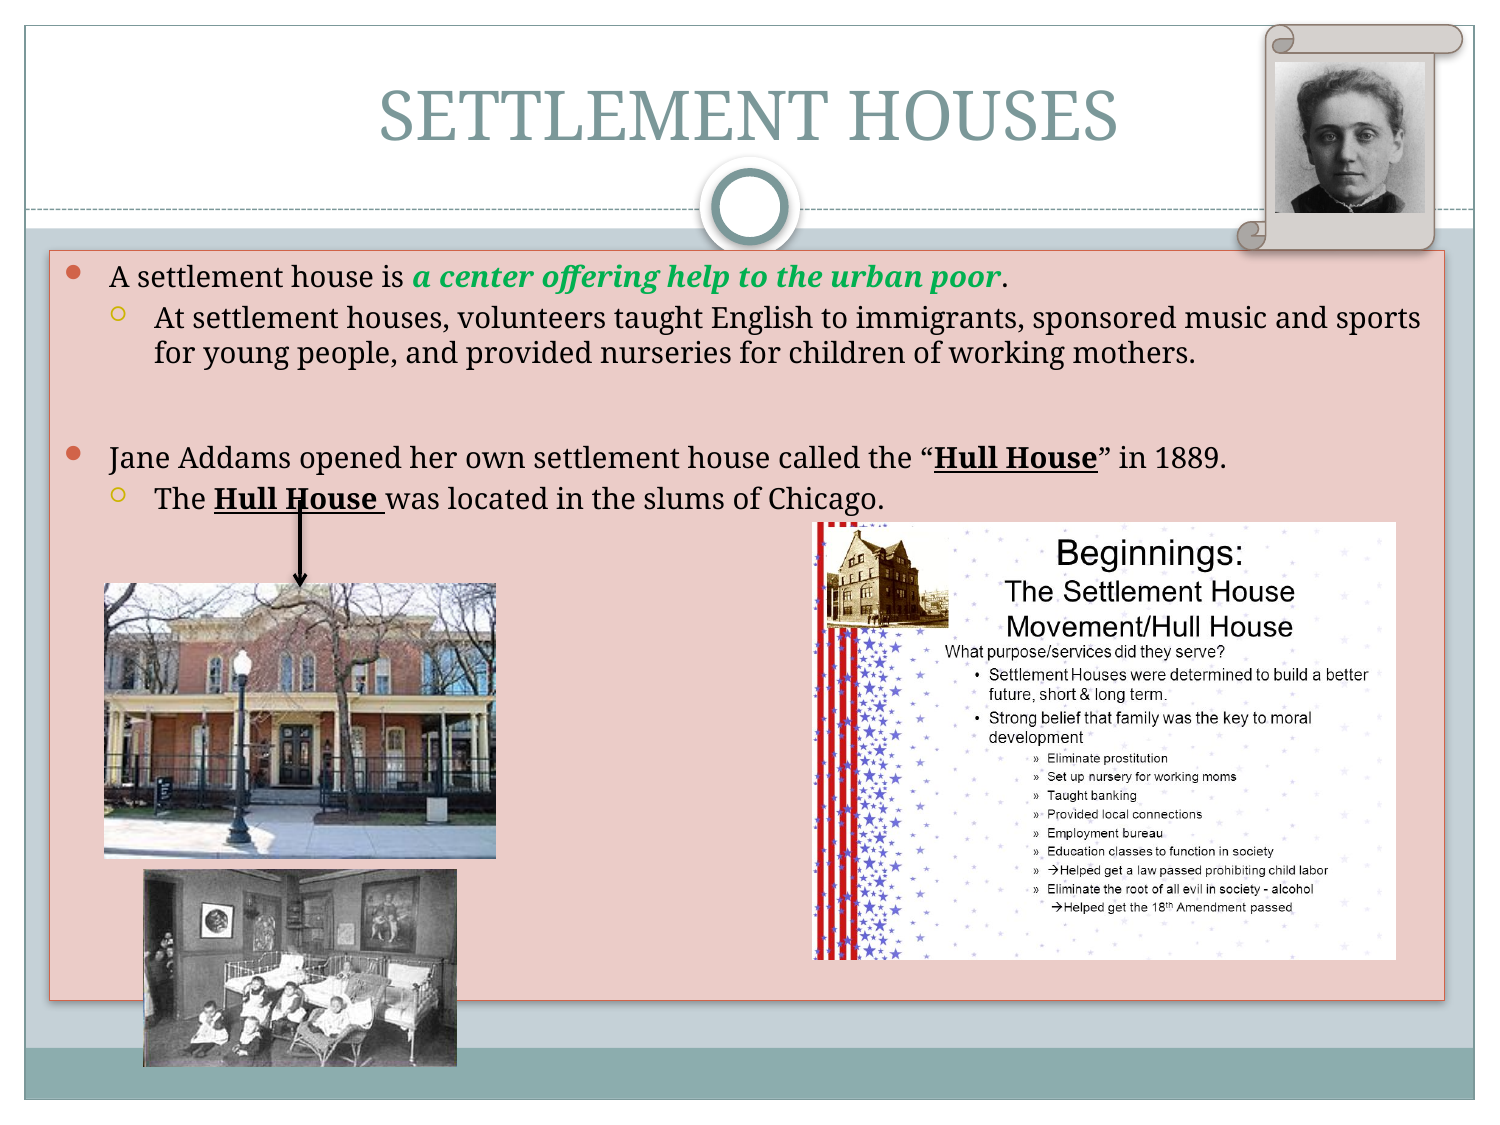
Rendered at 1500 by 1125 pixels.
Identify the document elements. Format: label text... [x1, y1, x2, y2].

text_box [1236, 24, 1464, 251]
picture [812, 521, 1396, 960]
picture [104, 583, 496, 859]
title SETTLEMENT HOUSES [49, 37, 1260, 162]
title SETTLEMENT HOUSES [1440, 63, 1450, 162]
list A settlement house is a center offering help to the urban poor. At settlement houses, volunteers taught English to immigrants, sponsored music and sports for young people, and provided nurseries for children of working mothers. Jane Addams opened her own settlement house called the “Hull House” in 1889. The Hull House was located in the slums of Chicago. [49, 250, 1445, 1001]
picture [1274, 62, 1426, 213]
picture [143, 868, 457, 1067]
